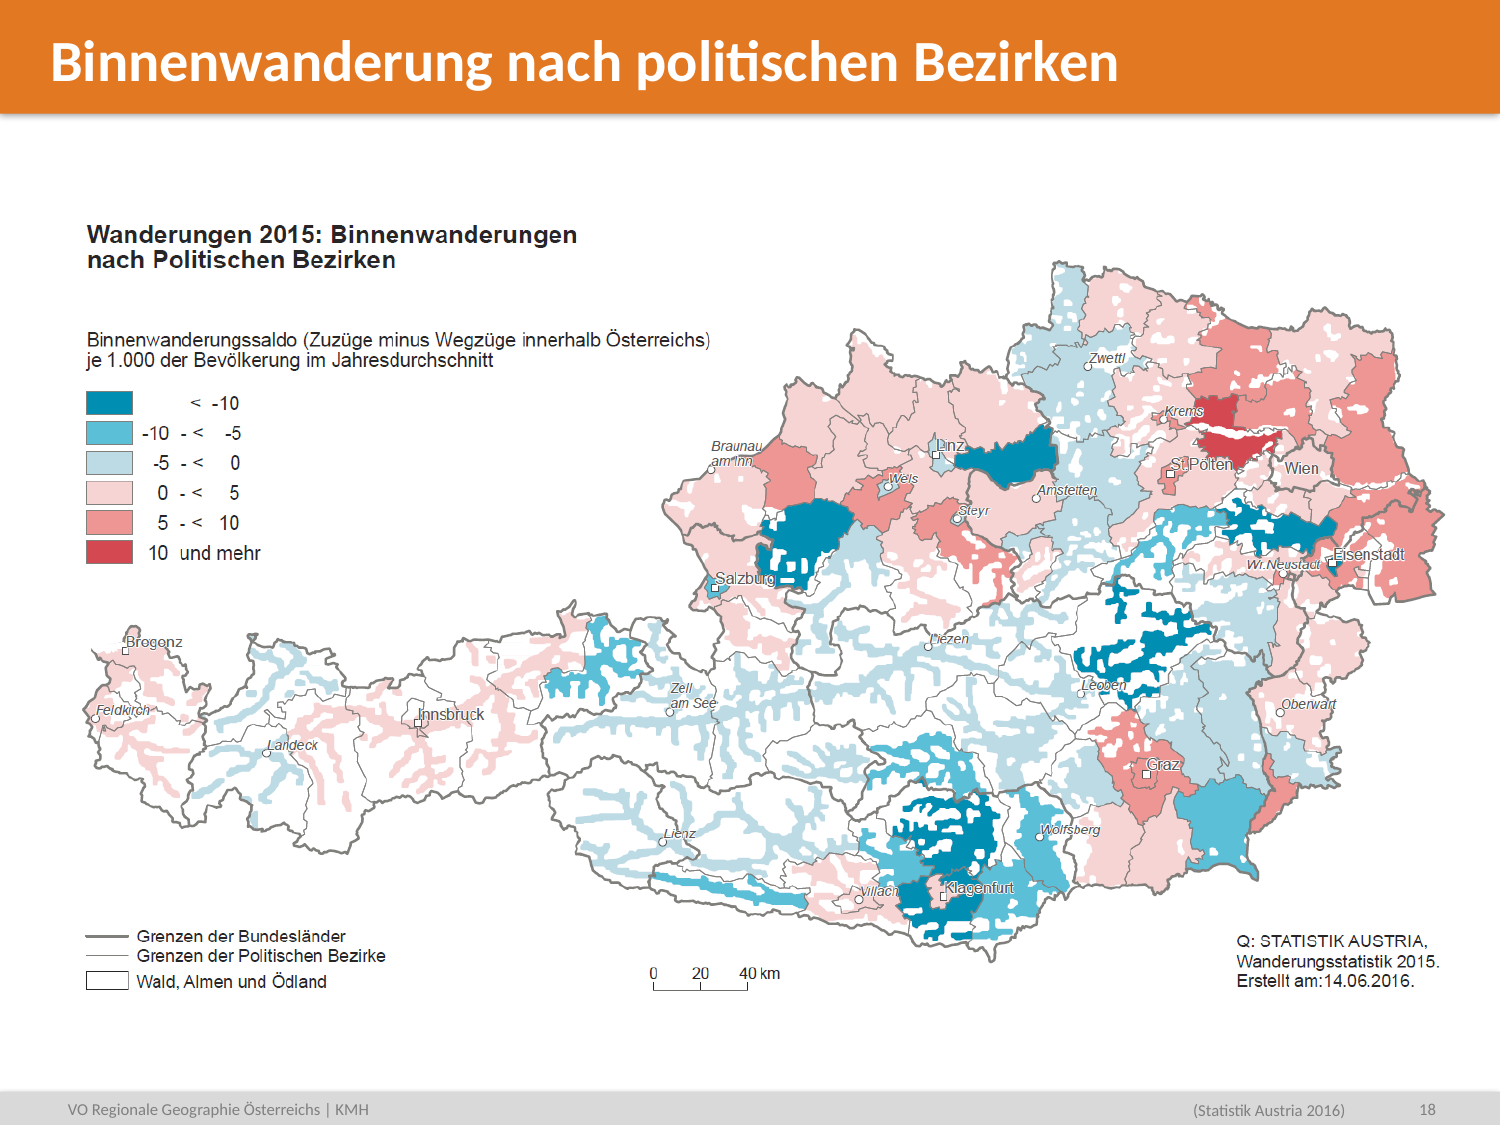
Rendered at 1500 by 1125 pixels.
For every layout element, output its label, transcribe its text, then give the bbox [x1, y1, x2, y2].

title Binnenwanderung nach politischen Bezirken [35, 15, 1451, 91]
list (Statistik Austria 2016) [726, 1091, 1364, 1125]
picture [76, 211, 1448, 994]
